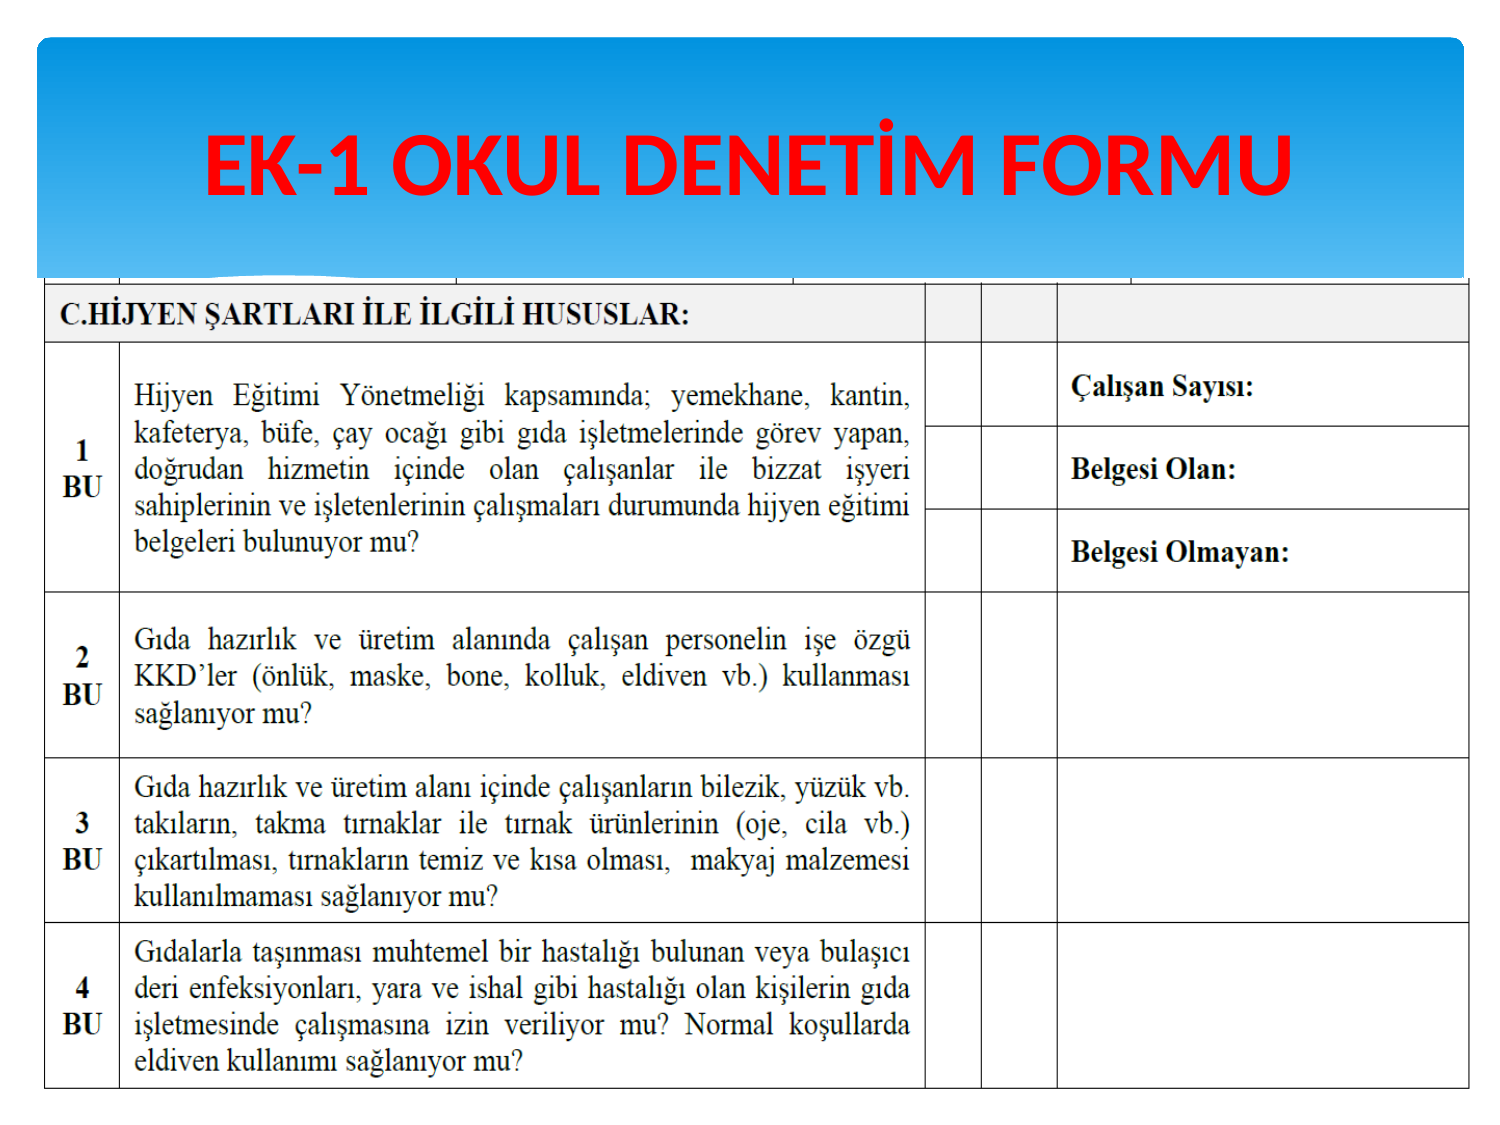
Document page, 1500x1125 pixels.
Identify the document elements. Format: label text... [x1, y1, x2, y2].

picture [17, 278, 1483, 1107]
title EK-1 OKUL DENETİM FORMU [75, 55, 1425, 261]
